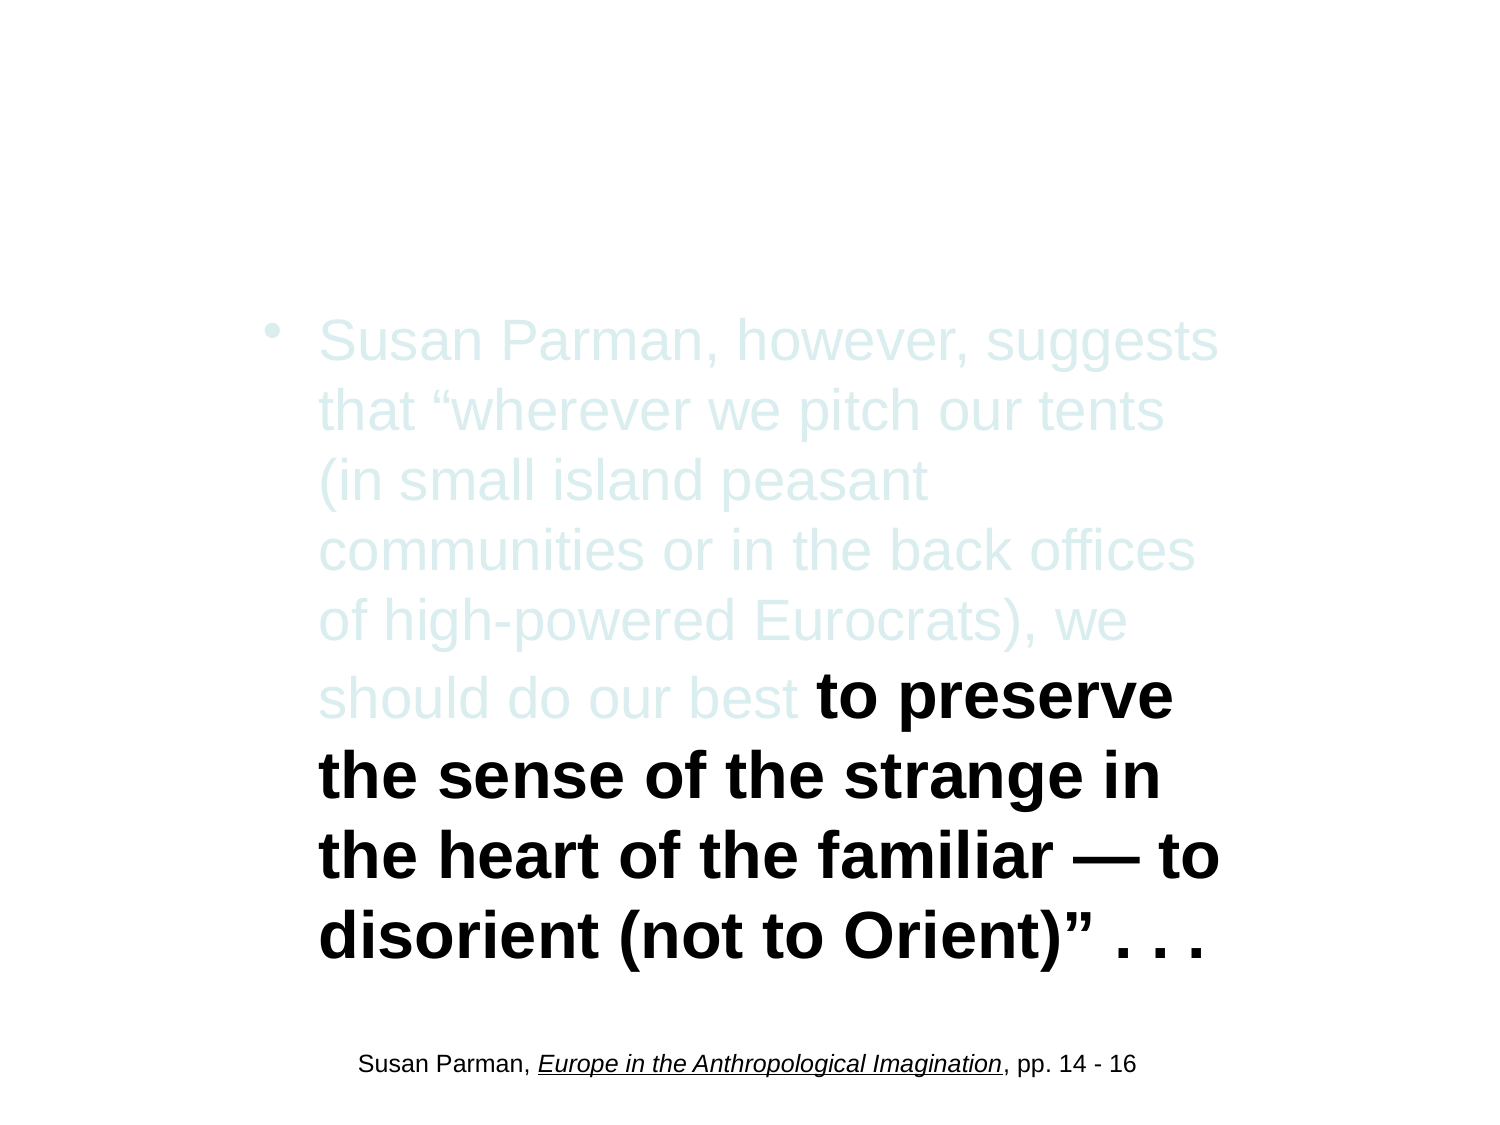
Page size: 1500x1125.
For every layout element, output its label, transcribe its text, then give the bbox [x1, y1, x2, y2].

text_box Susan Parman, Europe in the Anthropological Imagination, pp. 14 - 16 [343, 1039, 1153, 1085]
list Susan Parman, however, suggests that “wherever we pitch our tents (in small island peasant communities or in the back offices of high-powered Eurocrats), we should do our best to preserve the sense of the strange in the heart of the familiar — to disorient (not to Orient)” . . . [149, 261, 1351, 1013]
